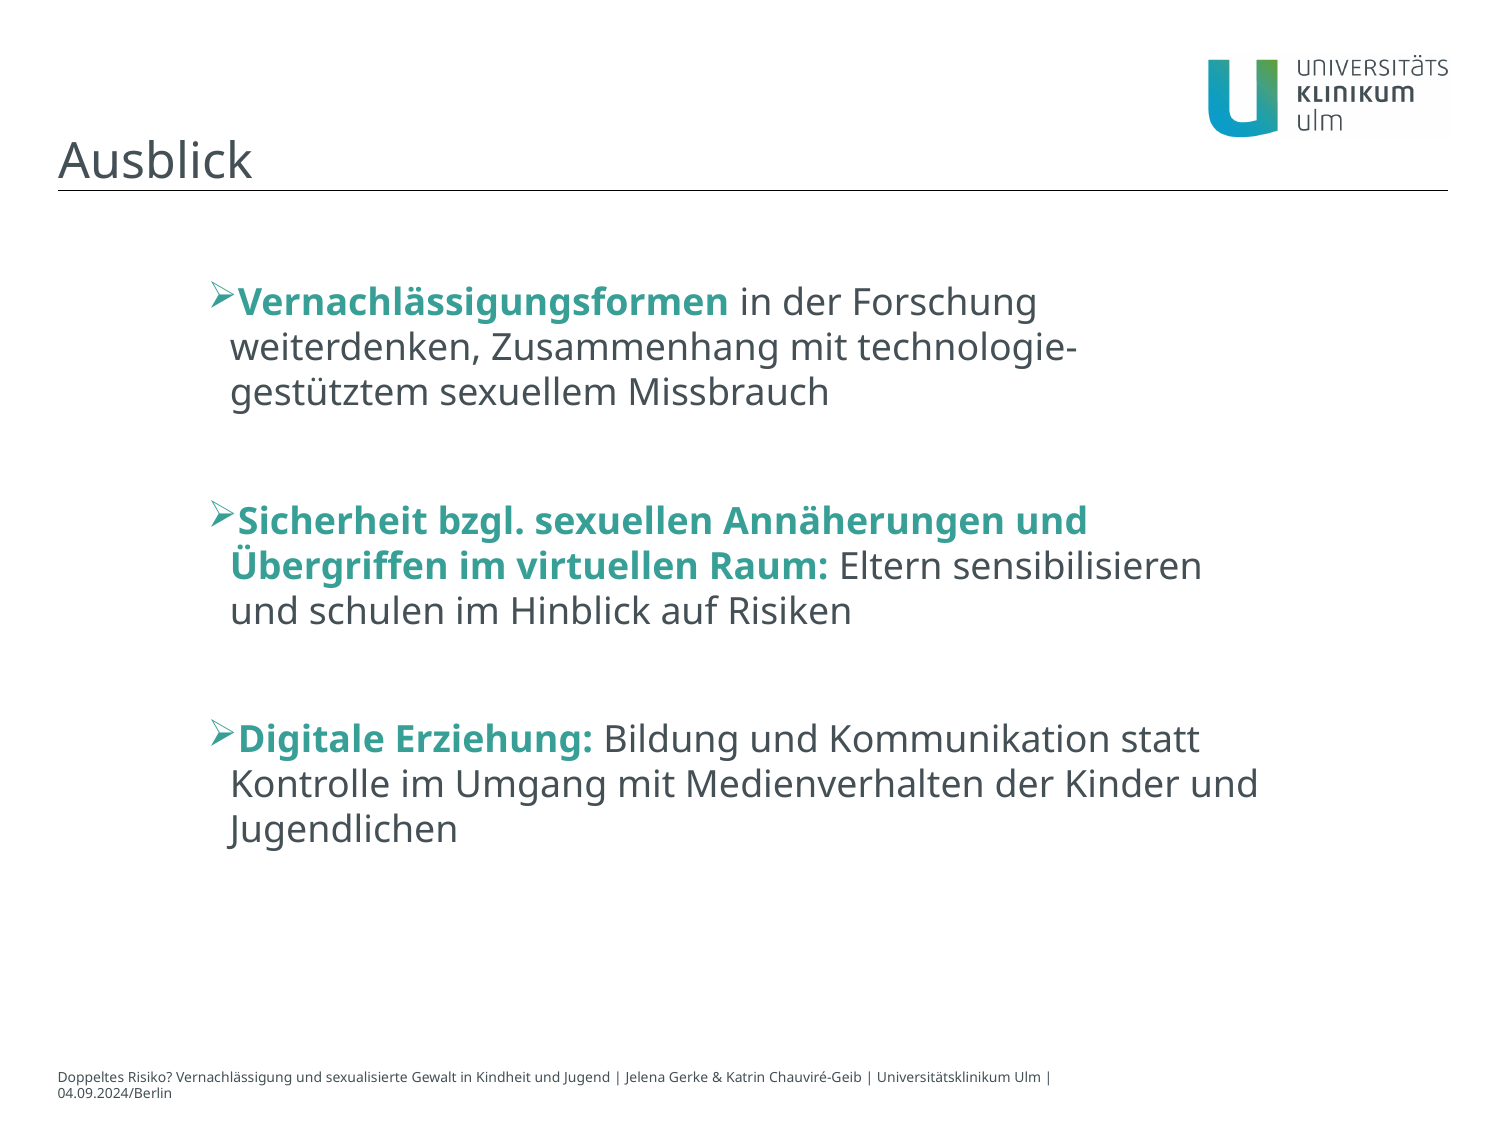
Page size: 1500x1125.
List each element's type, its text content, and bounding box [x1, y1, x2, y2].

picture [1206, 54, 1450, 138]
text_box Ausblick [58, 119, 1122, 192]
footer Doppeltes Risiko? Vernachlässigung und sexualisierte Gewalt in Kindheit und Jugend | Jelena Gerke & Katrin Chauviré-Geib | Universitätsklinikum Ulm | 04.09.2024/Berlin [57, 1065, 1099, 1104]
list Vernachlässigungsformen in der Forschung weiterdenken, Zusammenhang mit technologie-gestütztem sexuellem Missbrauch Sicherheit bzgl. sexuellen Annäherungen und Übergriffen im virtuellen Raum: Eltern sensibilisieren und schulen im Hinblick auf Risiken Digitale Erziehung: Bildung und Kommunikation statt Kontrolle im Umgang mit Medienverhalten der Kinder und Jugendlichen [186, 268, 1276, 1022]
